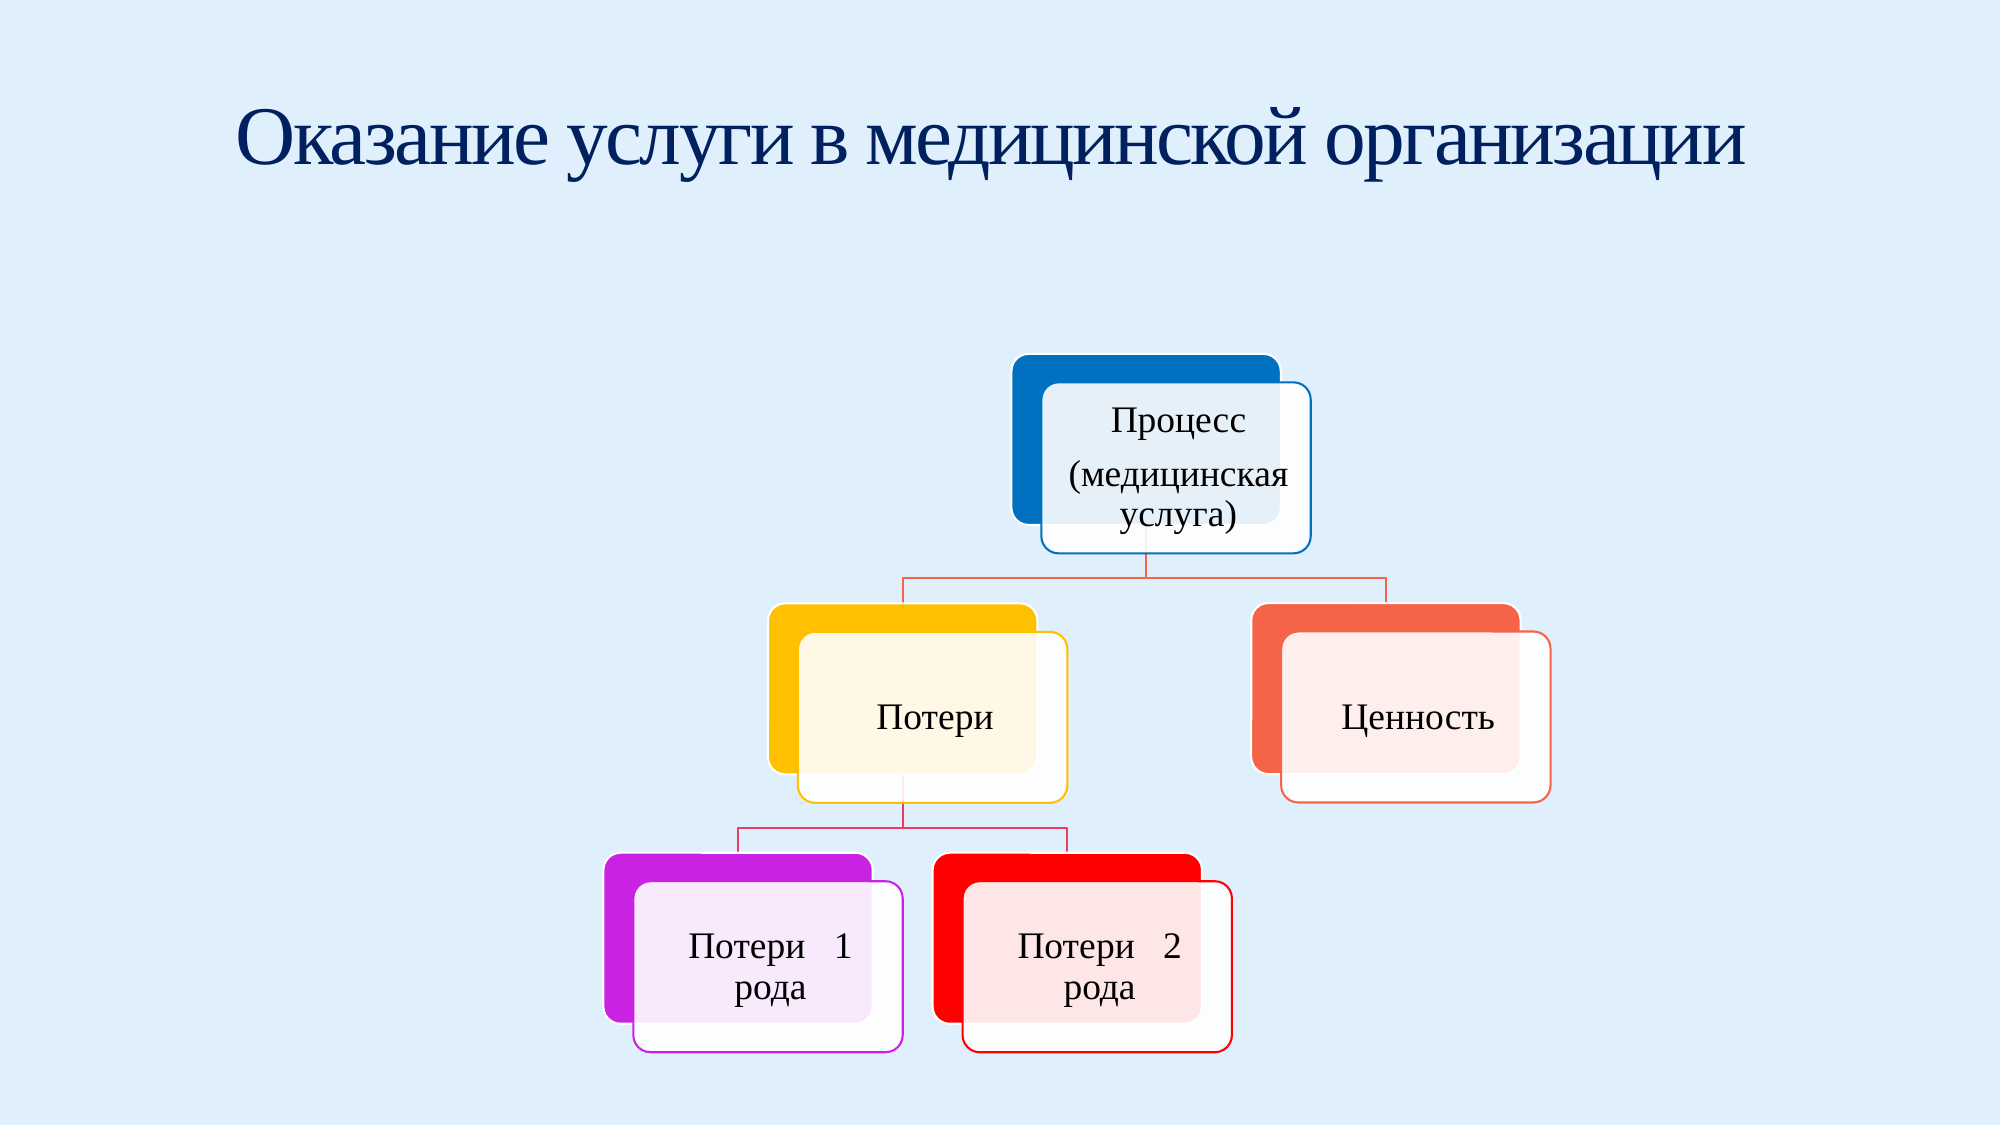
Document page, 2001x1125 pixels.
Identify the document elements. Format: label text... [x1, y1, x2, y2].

title Оказание услуги в медицинской организации [107, 81, 1875, 296]
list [174, 353, 1826, 1053]
